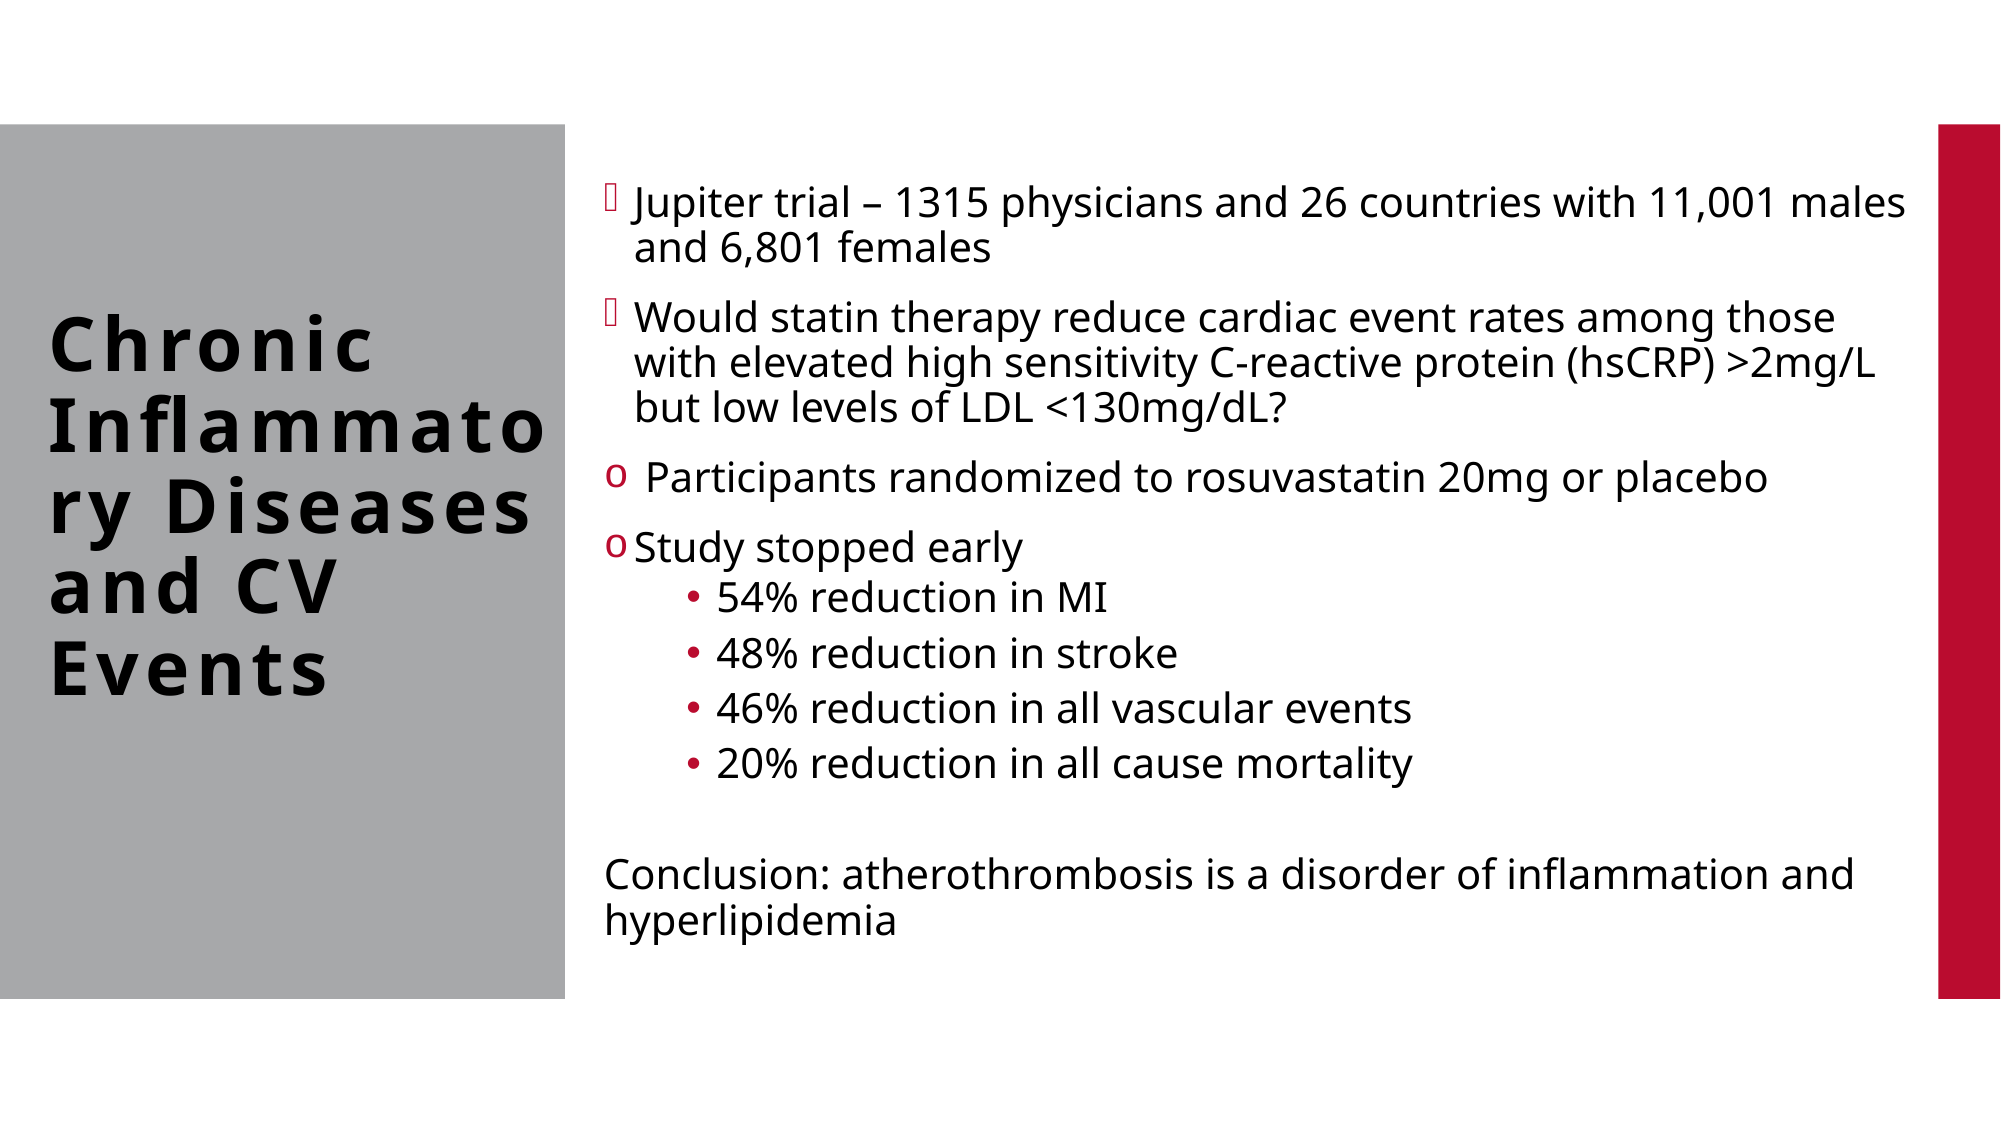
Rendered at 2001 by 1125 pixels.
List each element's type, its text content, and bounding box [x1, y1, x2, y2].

title Chronic Inflammatory Diseases and CV Events [33, 251, 568, 767]
list Jupiter trial – 1315 physicians and 26 countries with 11,001 males and 6,801 females Would statin therapy reduce cardiac event rates among those with elevated high sensitivity C-reactive protein (hsCRP) >2mg/L but low levels of LDL <130mg/dL? Participants randomized to rosuvastatin 20mg or placebo Study stopped early 54% reduction in MI 48% reduction in stroke 46% reduction in all vascular events 20% reduction in all cause mortality Conclusion: atherothrombosis is a disorder of inflammation and hyperlipidemia [588, 61, 1926, 1064]
